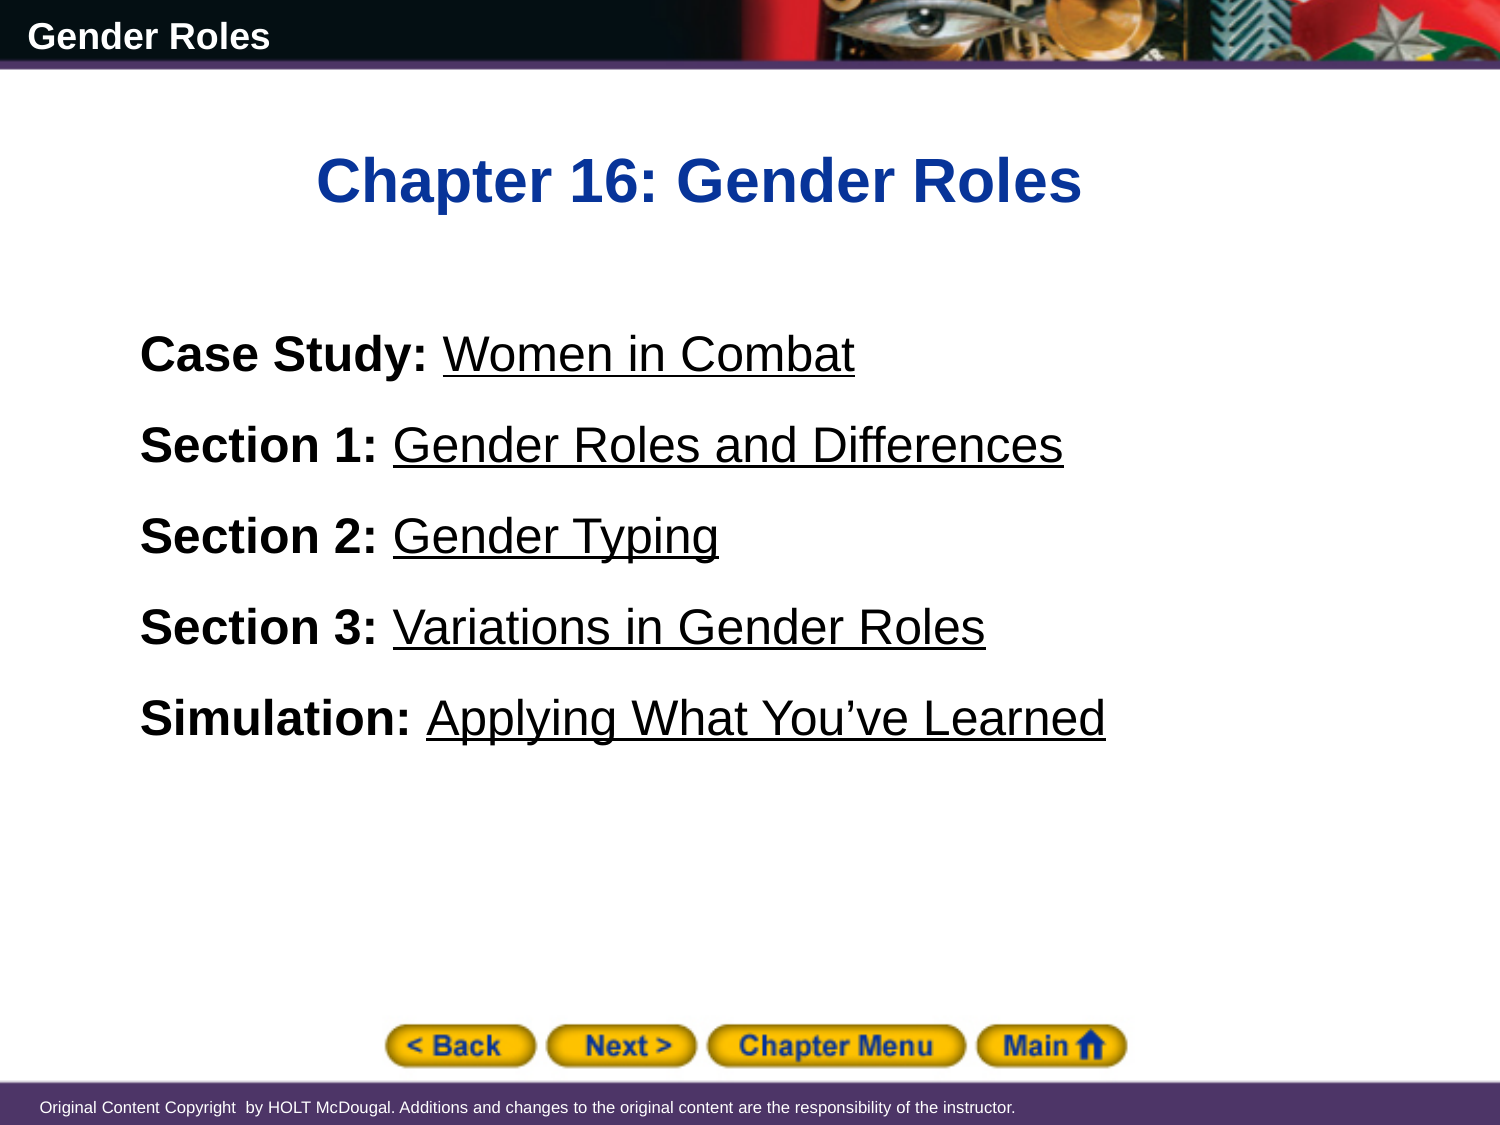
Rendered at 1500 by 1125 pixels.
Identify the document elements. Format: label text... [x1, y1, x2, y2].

text_box Chapter 16: Gender Roles Case Study: Women in Combat Section 1: Gender Roles and Differences Section 2: Gender Typing Section 3: Variations in Gender Roles Simulation: Applying What You’ve Learned [125, 125, 1275, 844]
picture [0, 0, 1500, 1125]
